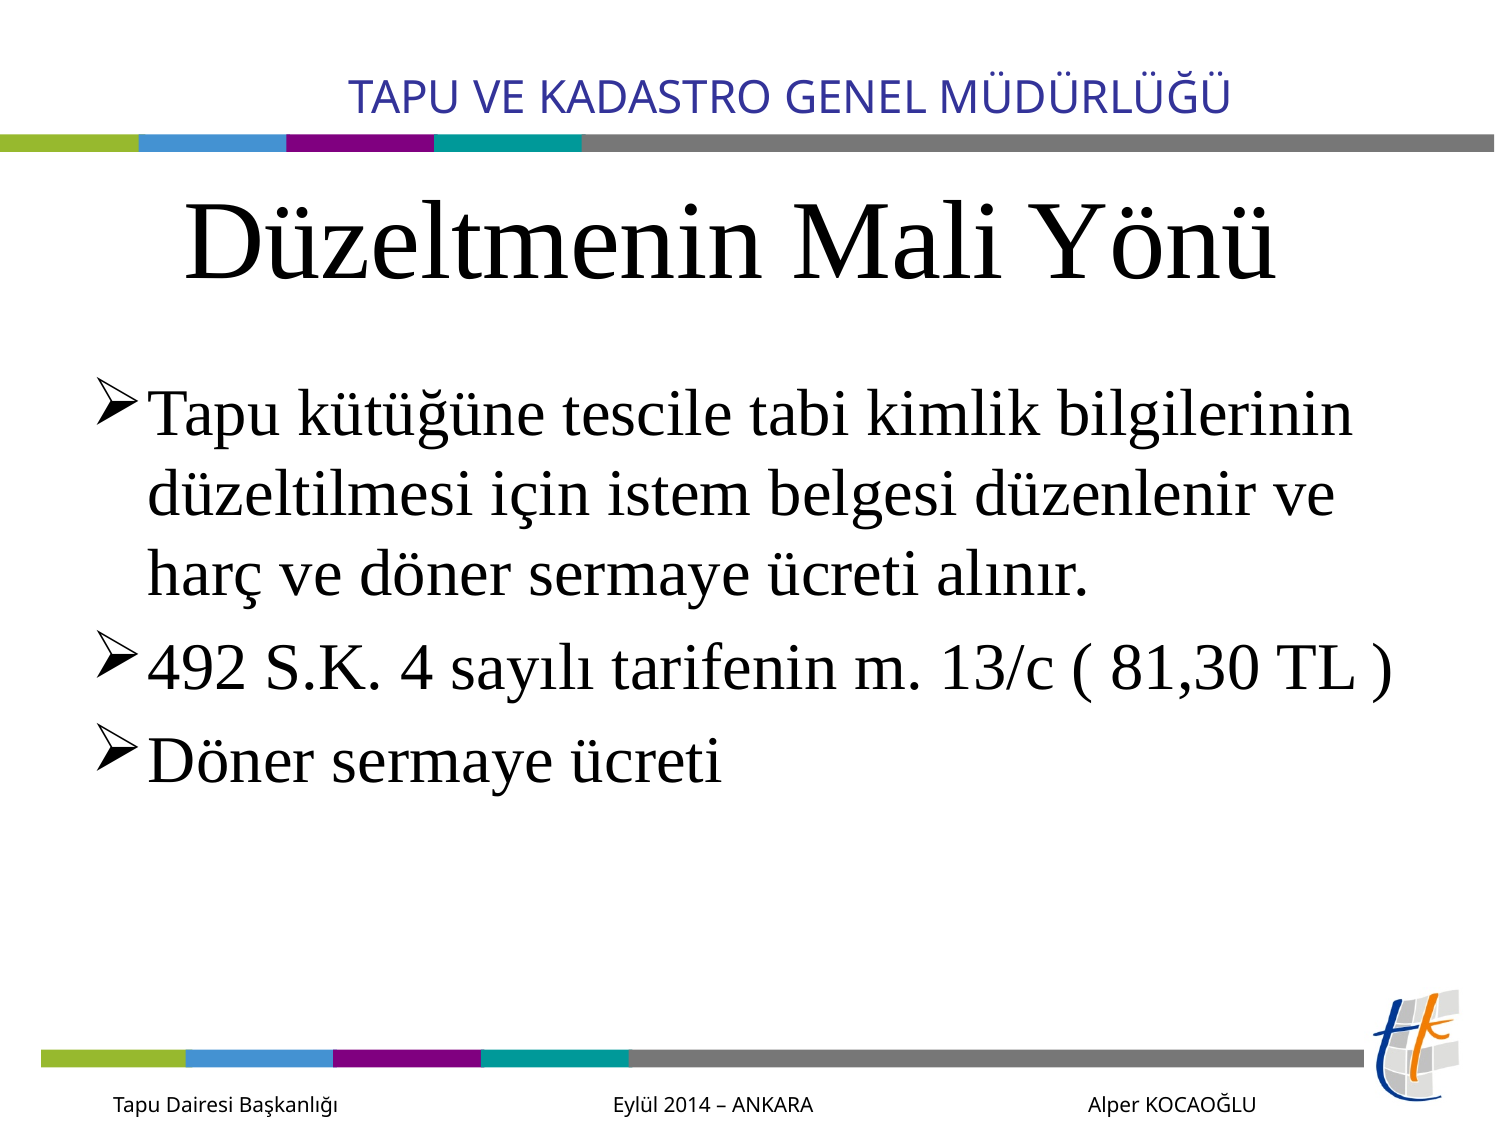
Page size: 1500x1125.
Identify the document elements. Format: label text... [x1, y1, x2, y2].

title Düzeltmenin Mali Yönü [70, 152, 1421, 315]
list Tapu kütüğüne tescile tabi kimlik bilgilerinin düzeltilmesi için istem belgesi düzenlenir ve harç ve döner sermaye ücreti alınır. 492 S.K. 4 sayılı tarifenin m. 13/c ( 81,30 TL ) Döner sermaye ücreti [76, 361, 1420, 935]
picture [1364, 987, 1471, 1106]
